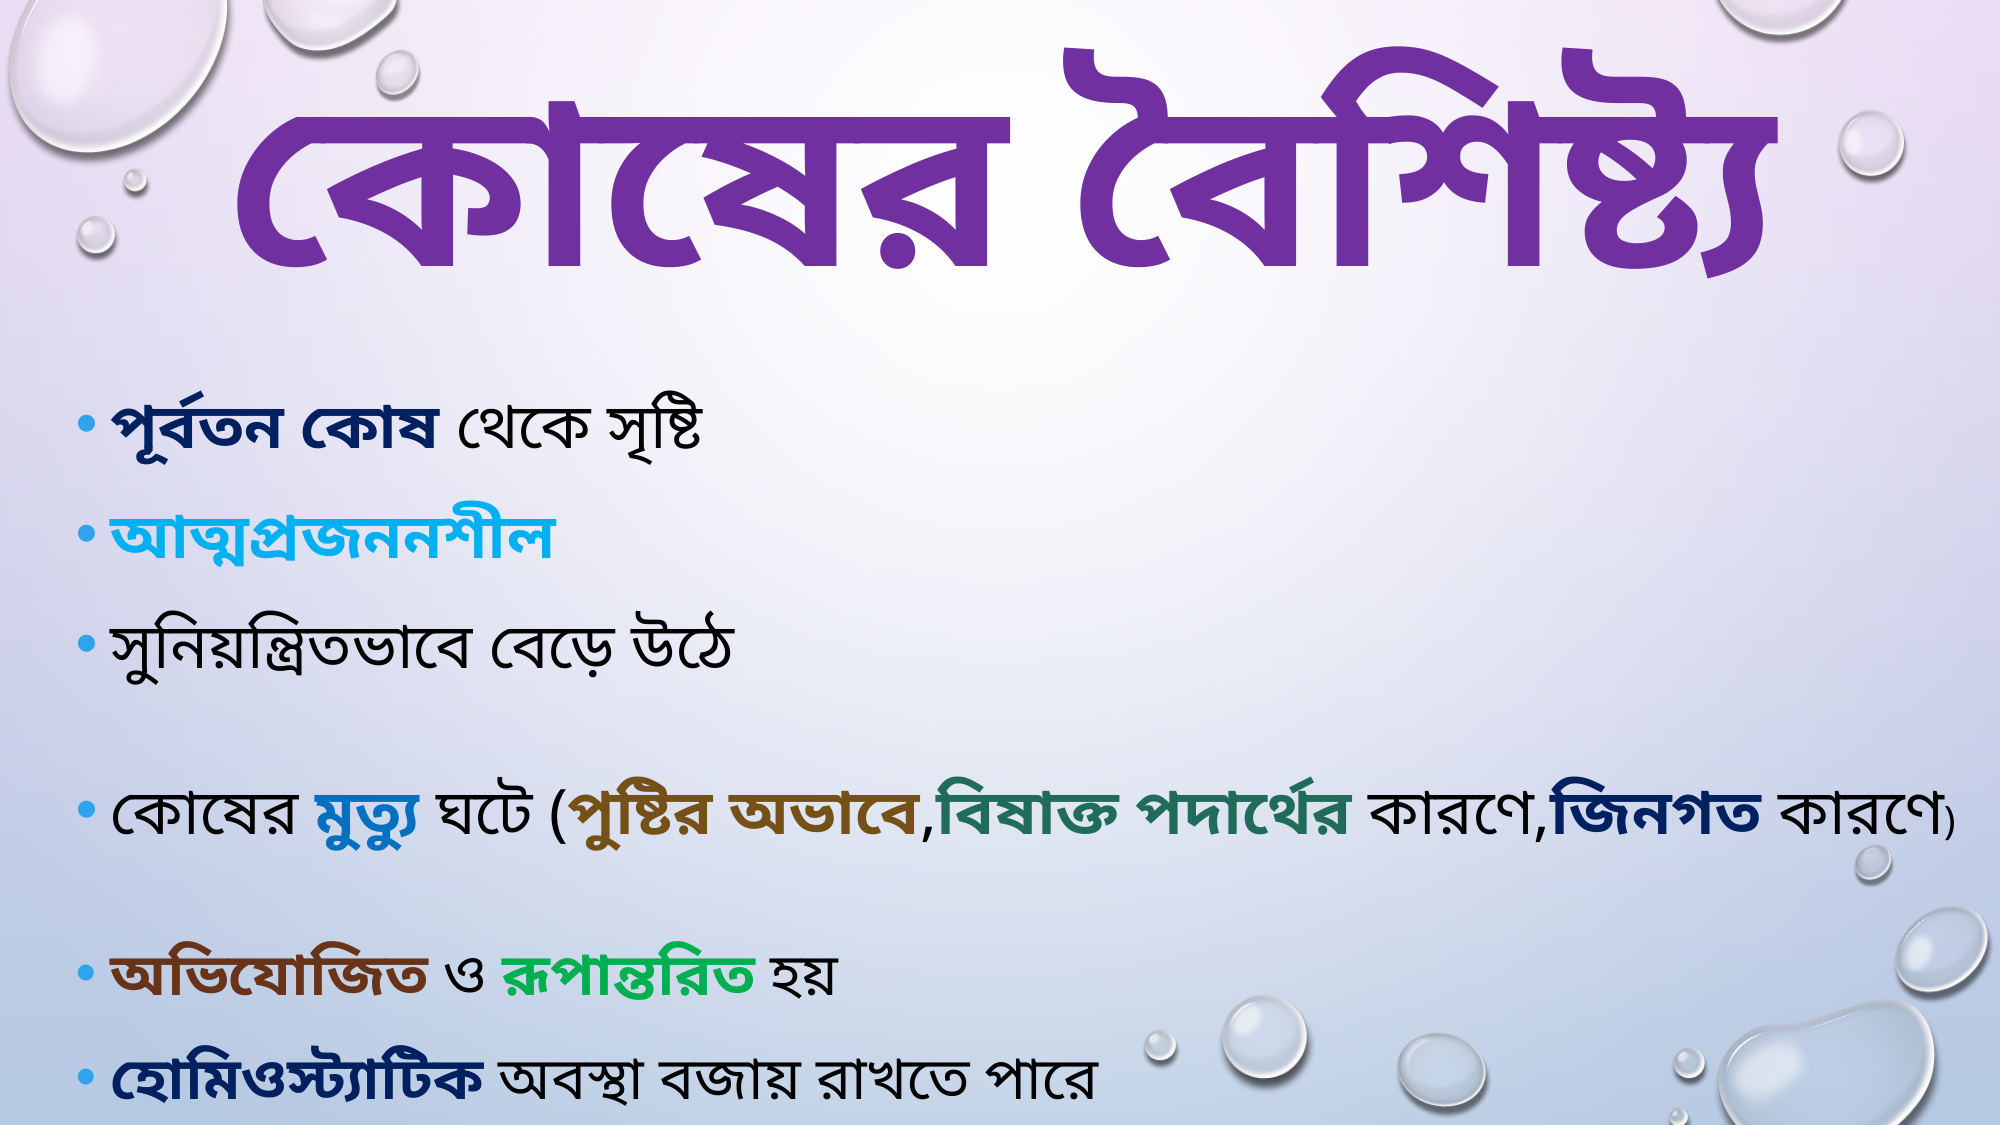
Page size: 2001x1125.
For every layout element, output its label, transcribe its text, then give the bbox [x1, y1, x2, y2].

list পূর্বতন কোষ থেকে সৃষ্টি আত্মপ্রজননশীল সুনিয়ন্ত্রিতভাবে বেড়ে উঠে কোষের মুত্যু ঘটে (পুষ্টির অভাবে,বিষাক্ত পদার্থের কারণে,জিনগত কারণে) অভিযোজিত ও রূপান্তরিত হয় হোমিওস্ট্যাটিক অবস্থা বজায় রাখতে পারে [60, 363, 2000, 1125]
title কোষের বৈশিষ্ট্য [60, 46, 1943, 333]
picture [0, 0, 2000, 1125]
